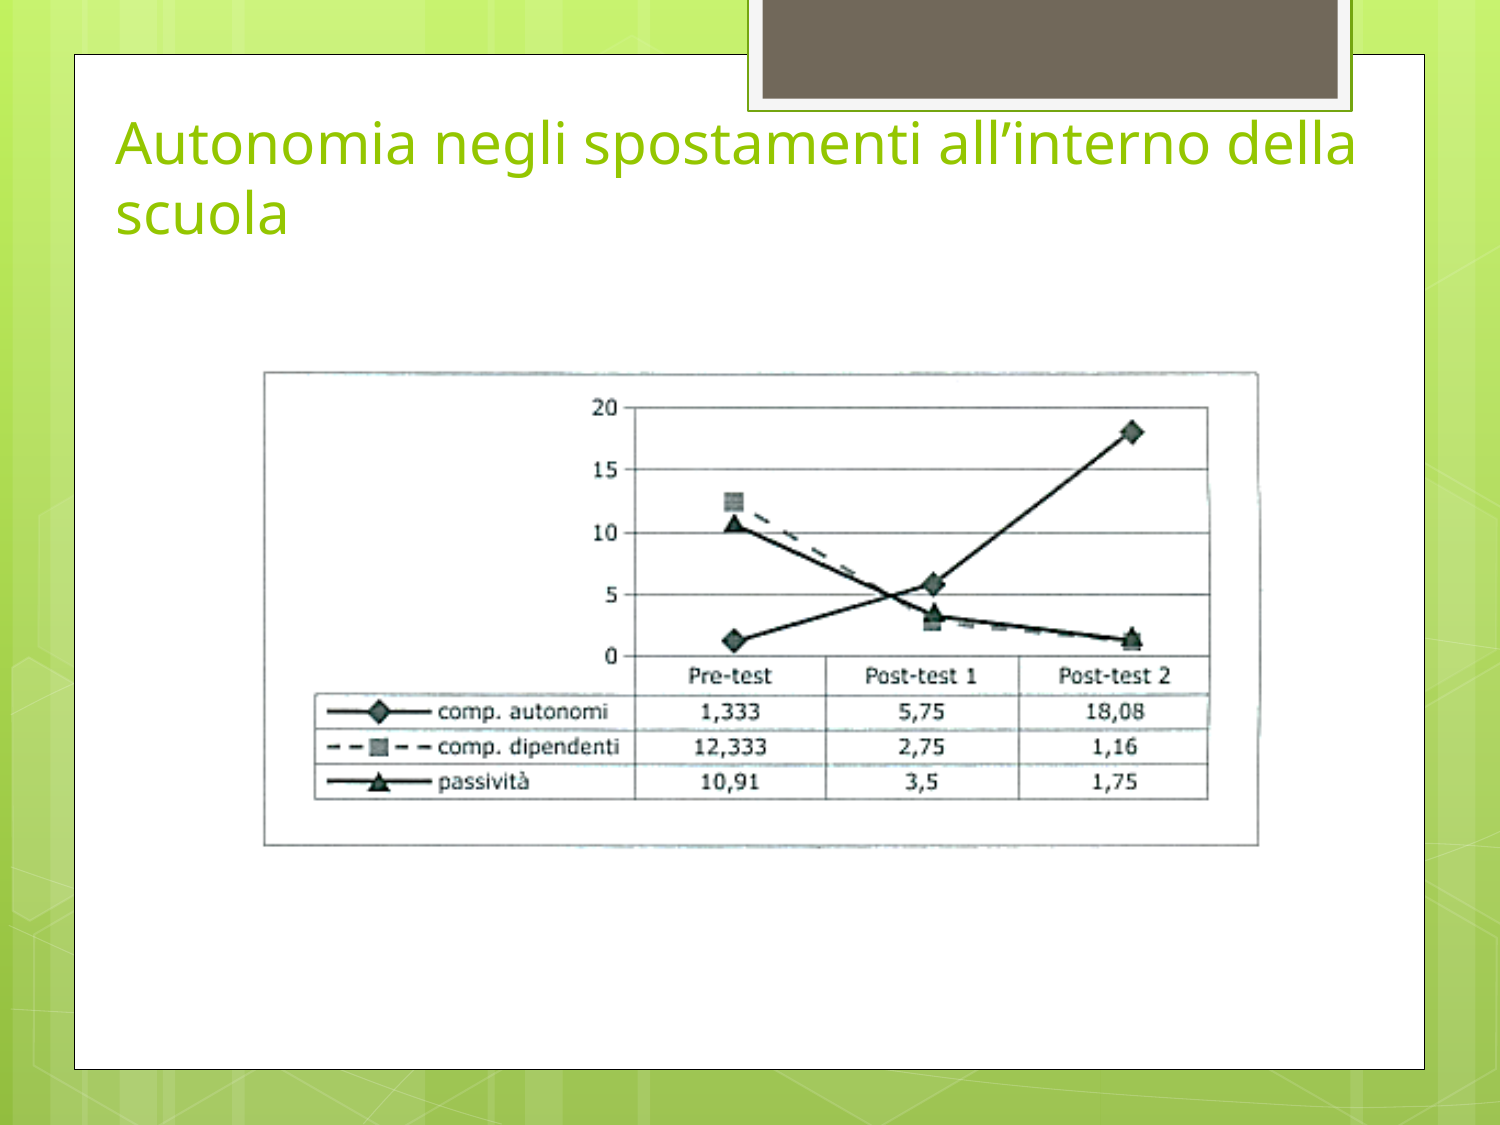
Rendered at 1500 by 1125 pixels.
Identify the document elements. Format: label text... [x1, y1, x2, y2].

title Autonomia negli spostamenti all’interno della scuola [100, 137, 1388, 254]
picture [241, 361, 1275, 858]
